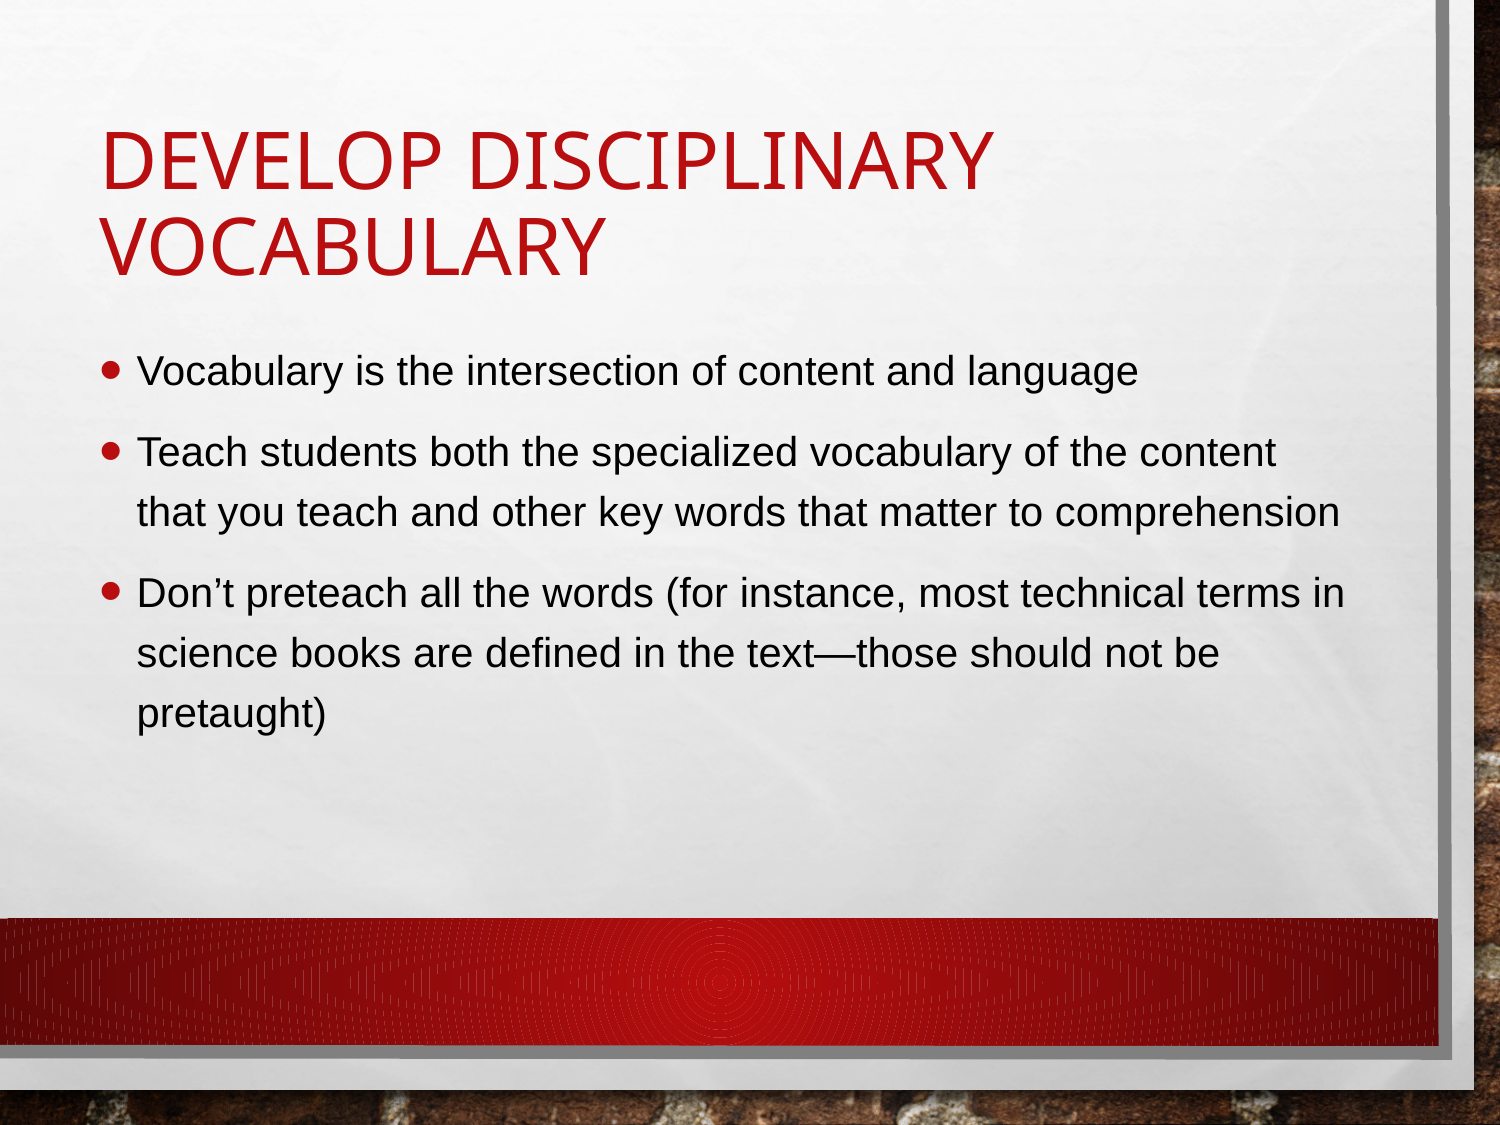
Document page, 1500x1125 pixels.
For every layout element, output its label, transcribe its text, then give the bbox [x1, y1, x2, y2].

picture [0, 0, 1500, 1125]
list Vocabulary is the intersection of content and language Teach students both the specialized vocabulary of the content that you teach and other key words that matter to comprehension Don’t preteach all the words (for instance, most technical terms in science books are defined in the text—those should not be pretaught) [84, 349, 1364, 802]
title Develop disciplinary vocabulary [84, 112, 1364, 302]
